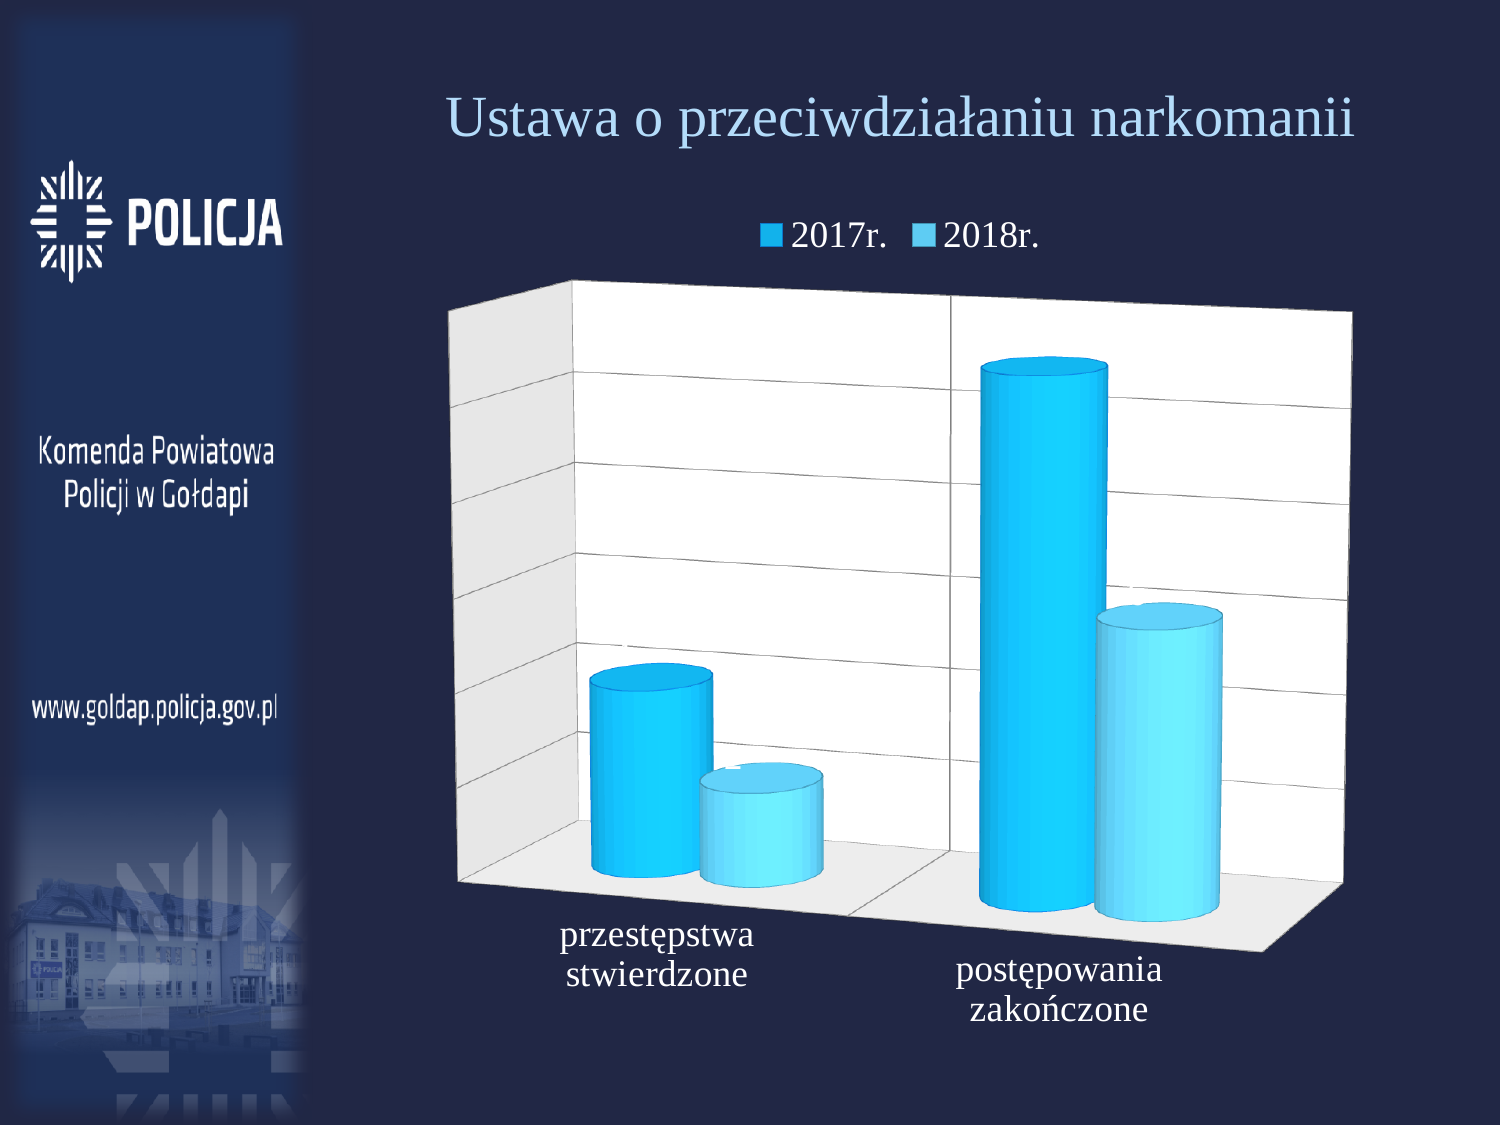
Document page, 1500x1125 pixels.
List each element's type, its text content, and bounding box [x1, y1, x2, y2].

chart [412, 196, 1388, 1047]
picture [0, 0, 313, 1125]
title Ustawa o przeciwdziałaniu narkomanii [317, 30, 1500, 197]
